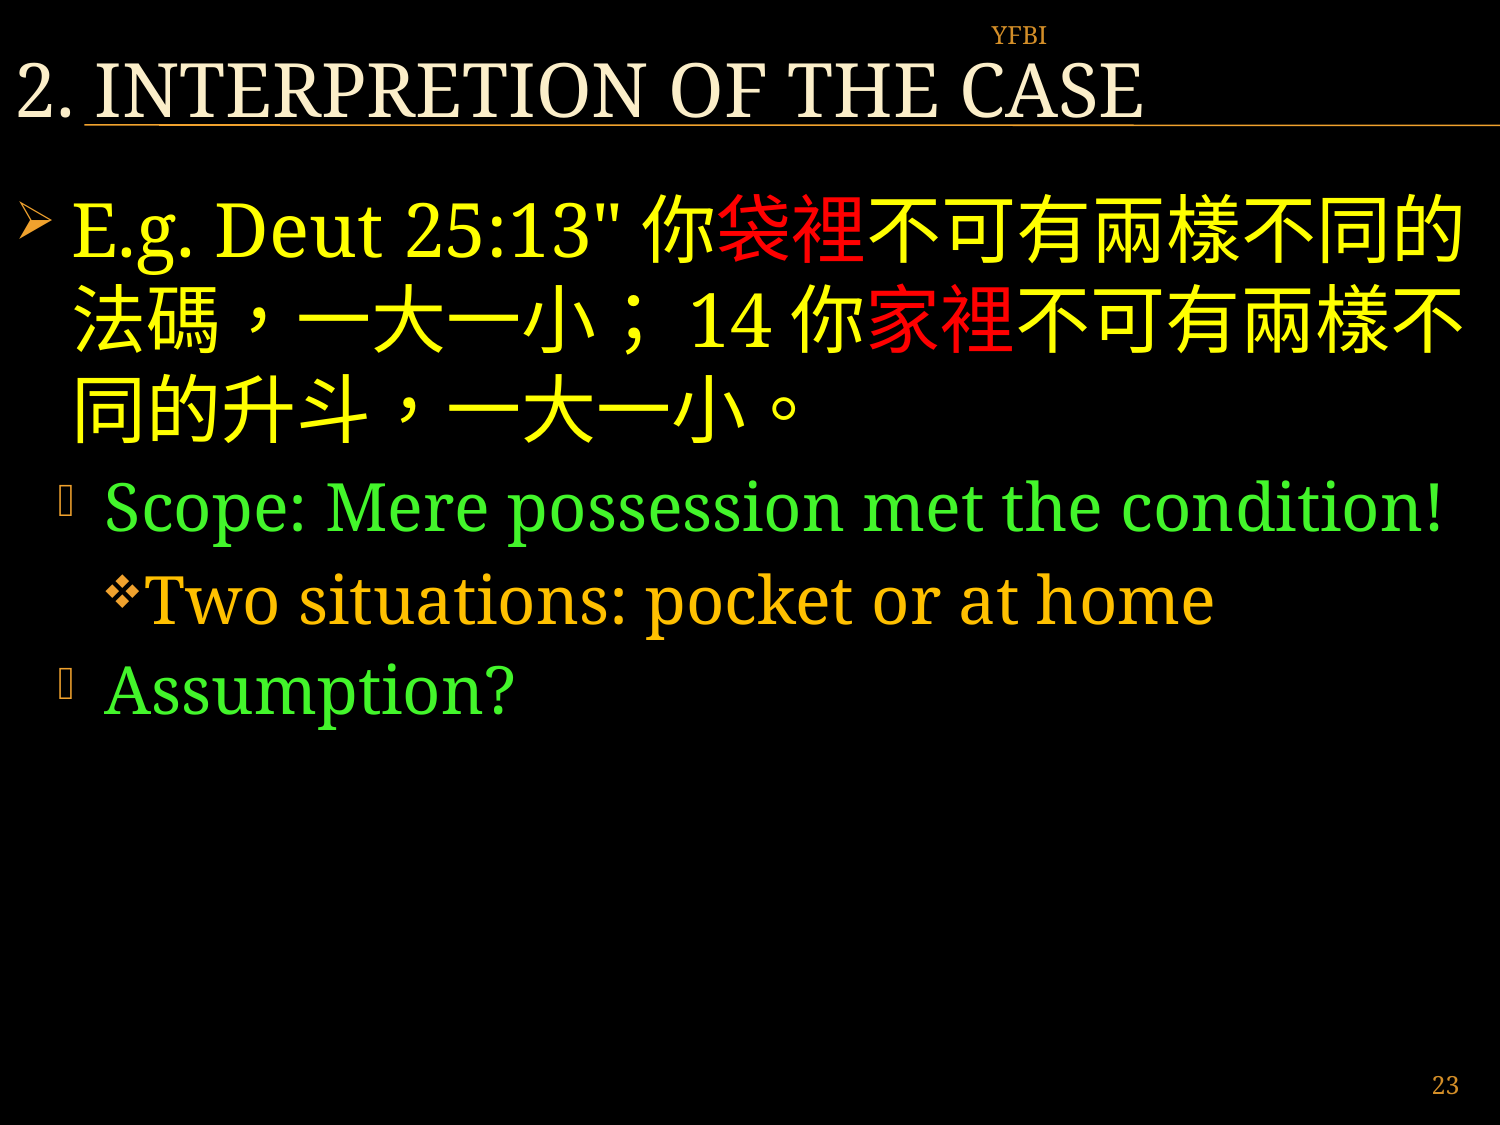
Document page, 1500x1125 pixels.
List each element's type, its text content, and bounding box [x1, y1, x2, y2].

footer YFBI [587, 12, 1063, 60]
title 2. Interpretion of the case [0, 0, 1500, 174]
slide_number 23 [1350, 1061, 1475, 1103]
list E.g. Deut 25:13"你袋裡不可有兩樣不同的法碼，一大一小；14你家裡不可有兩樣不同的升斗，一大一小。 Scope: Mere possession met the condition! Two situations: pocket or at home Assumption? [0, 174, 1500, 1125]
